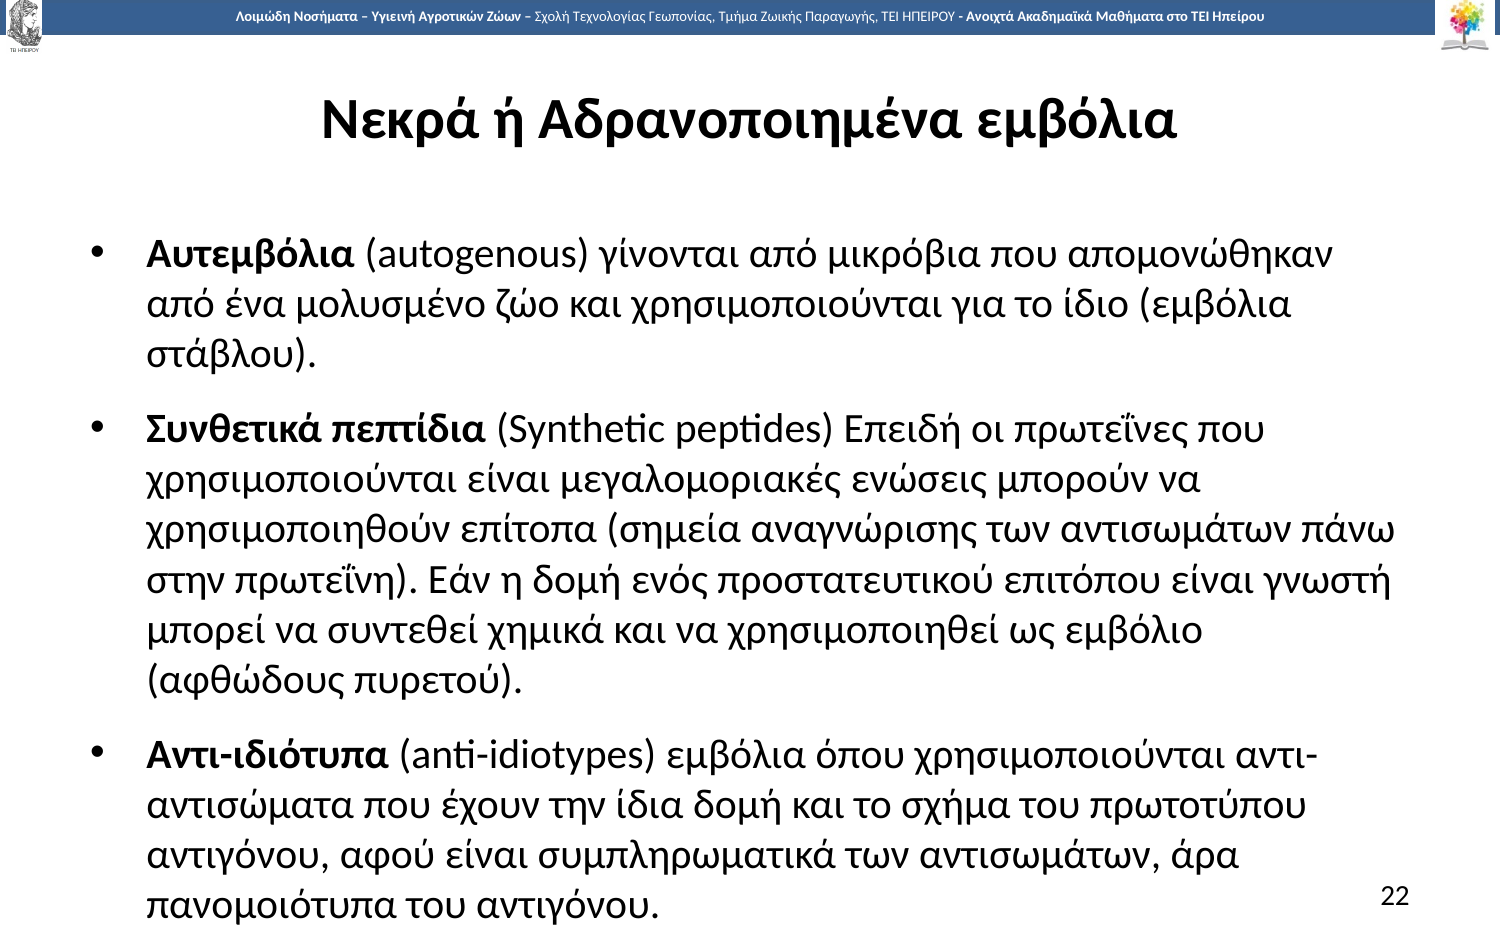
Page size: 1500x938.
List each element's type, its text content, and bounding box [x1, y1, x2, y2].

list Αυτεμβόλια (autogenous) γίνονται από μικρόβια που απομονώθηκαν από ένα μολυσμένο ζώο και χρησιμοποιούνται για το ίδιο (εμβόλια στάβλου). Συνθετικά πεπτίδια (Synthetic peptides) Επειδή οι πρωτεΐνες που χρησιμοποιούνται είναι μεγαλομοριακές ενώσεις μπορούν να χρησιμοποιηθούν επίτοπα (σημεία αναγνώρισης των αντισωμάτων πάνω στην πρωτεΐνη). Εάν η δομή ενός προστατευτικού επιτόπου είναι γνωστή μπορεί να συντεθεί χημικά και να χρησιμοποιηθεί ως εμβόλιο (αφθώδους πυρετού). Αντι-ιδιότυπα (anti-idiotypes) εμβόλια όπου χρησιμοποιούνται αντι-αντισώματα που έχουν την ίδια δομή και το σχήμα του πρωτοτύπου αντιγόνου, αφού είναι συμπληρωματικά των αντισωμάτων, άρα πανομοιότυπα του αντιγόνου. [75, 218, 1425, 838]
title Νεκρά ή Αδρανοποιημένα εμβόλια [75, 37, 1425, 194]
picture [1435, 0, 1495, 52]
picture [6, 0, 42, 54]
slide_number 22 [1074, 868, 1425, 919]
